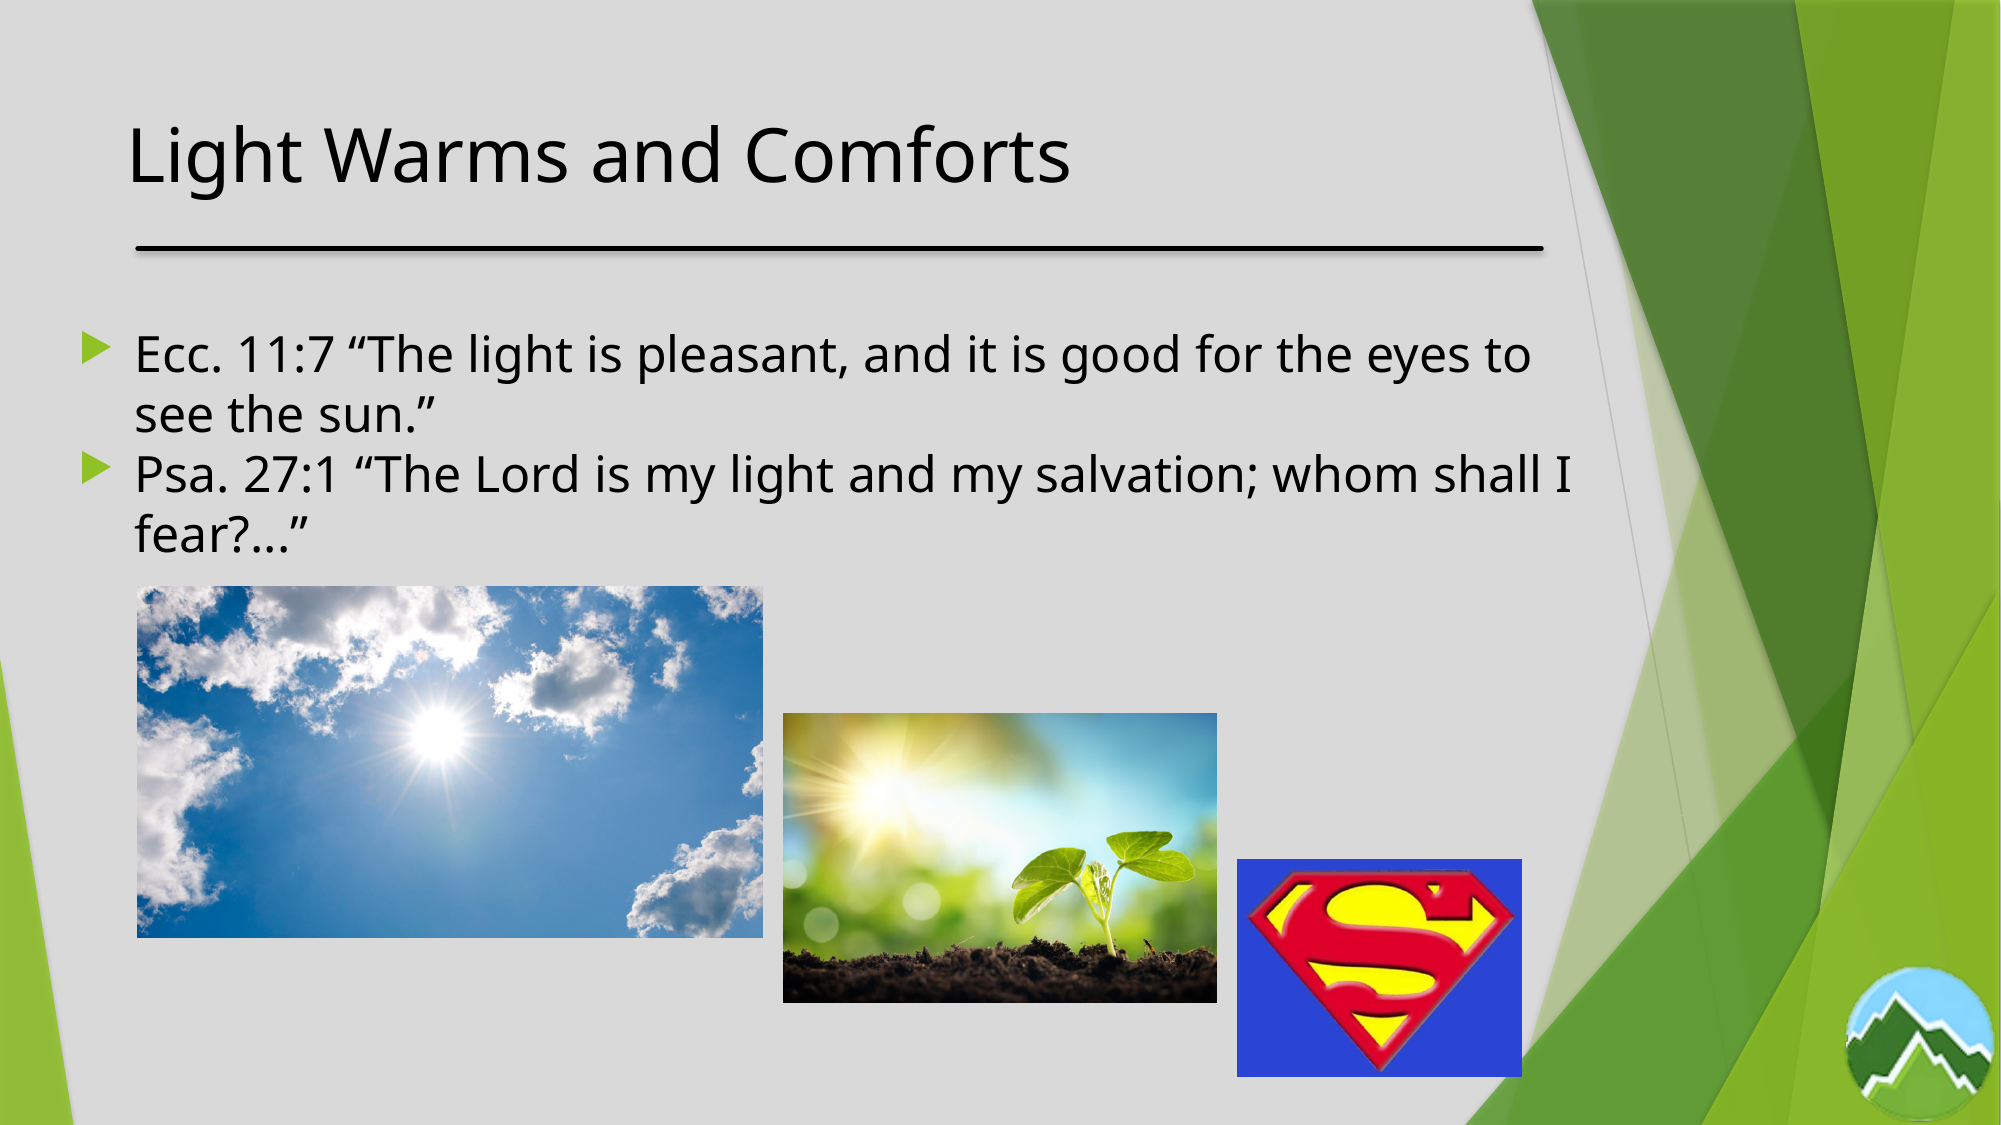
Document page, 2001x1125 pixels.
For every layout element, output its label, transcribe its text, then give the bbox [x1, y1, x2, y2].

picture [783, 713, 1217, 1003]
title Light Warms and Comforts [111, 99, 1522, 314]
picture [1842, 957, 2000, 1125]
picture [1237, 859, 1522, 1077]
list Ecc. 11:7 “The light is pleasant, and it is good for the eyes to see the sun.” Psa. 27:1 “The Lord is my light and my salvation; whom shall I fear?...” [63, 314, 1593, 1113]
picture [136, 586, 763, 939]
